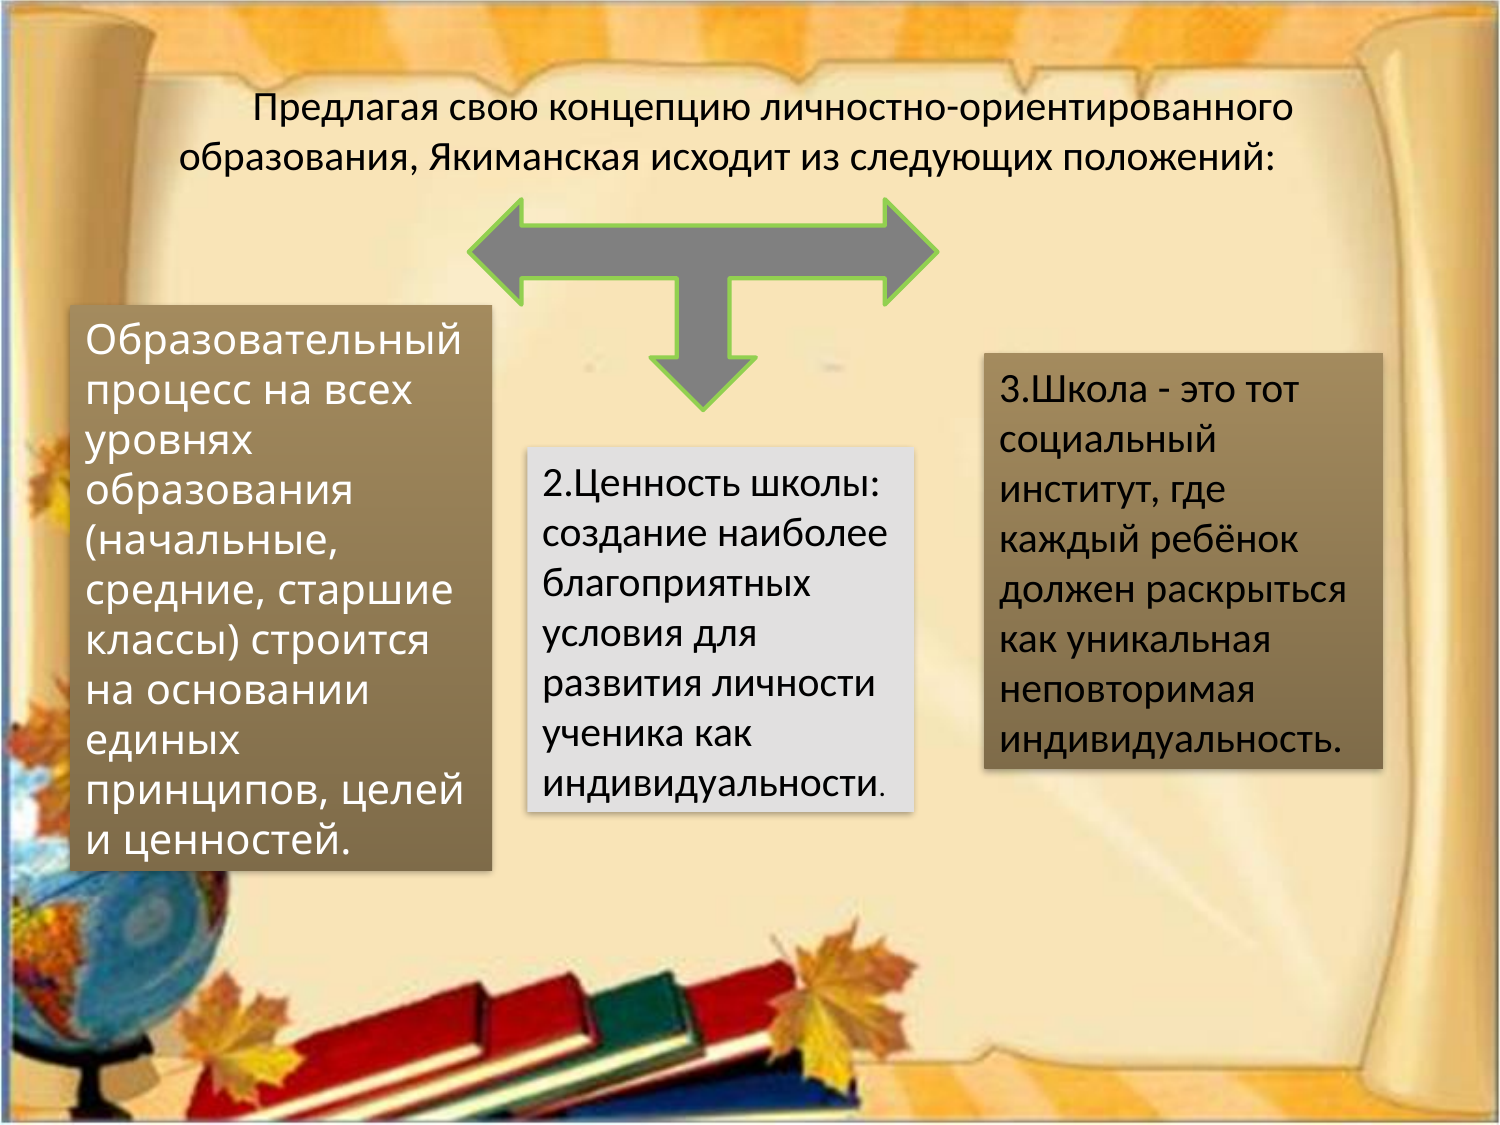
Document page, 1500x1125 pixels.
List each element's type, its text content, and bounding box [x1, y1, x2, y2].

text_box 2.Ценность школы: создание наиболее благоприятных условия для развития личности ученика как индивидуальности. [527, 447, 914, 812]
text_box Образовательный процесс на всех уровнях образования (начальные, средние, старшие классы) строится на основании единых принципов, целей и ценностей. [70, 305, 493, 871]
text_box [466, 197, 940, 413]
picture [0, 0, 1500, 1125]
text_box Предлагая свою концепцию личностно-ориентированного образования, Якиманская исходит из следующих положений: [164, 71, 1430, 186]
text_box 3.Школа - это тот социальный институт, где каждый ребёнок должен раскрыться как уникальная неповторимая индивидуальность. [984, 353, 1383, 769]
